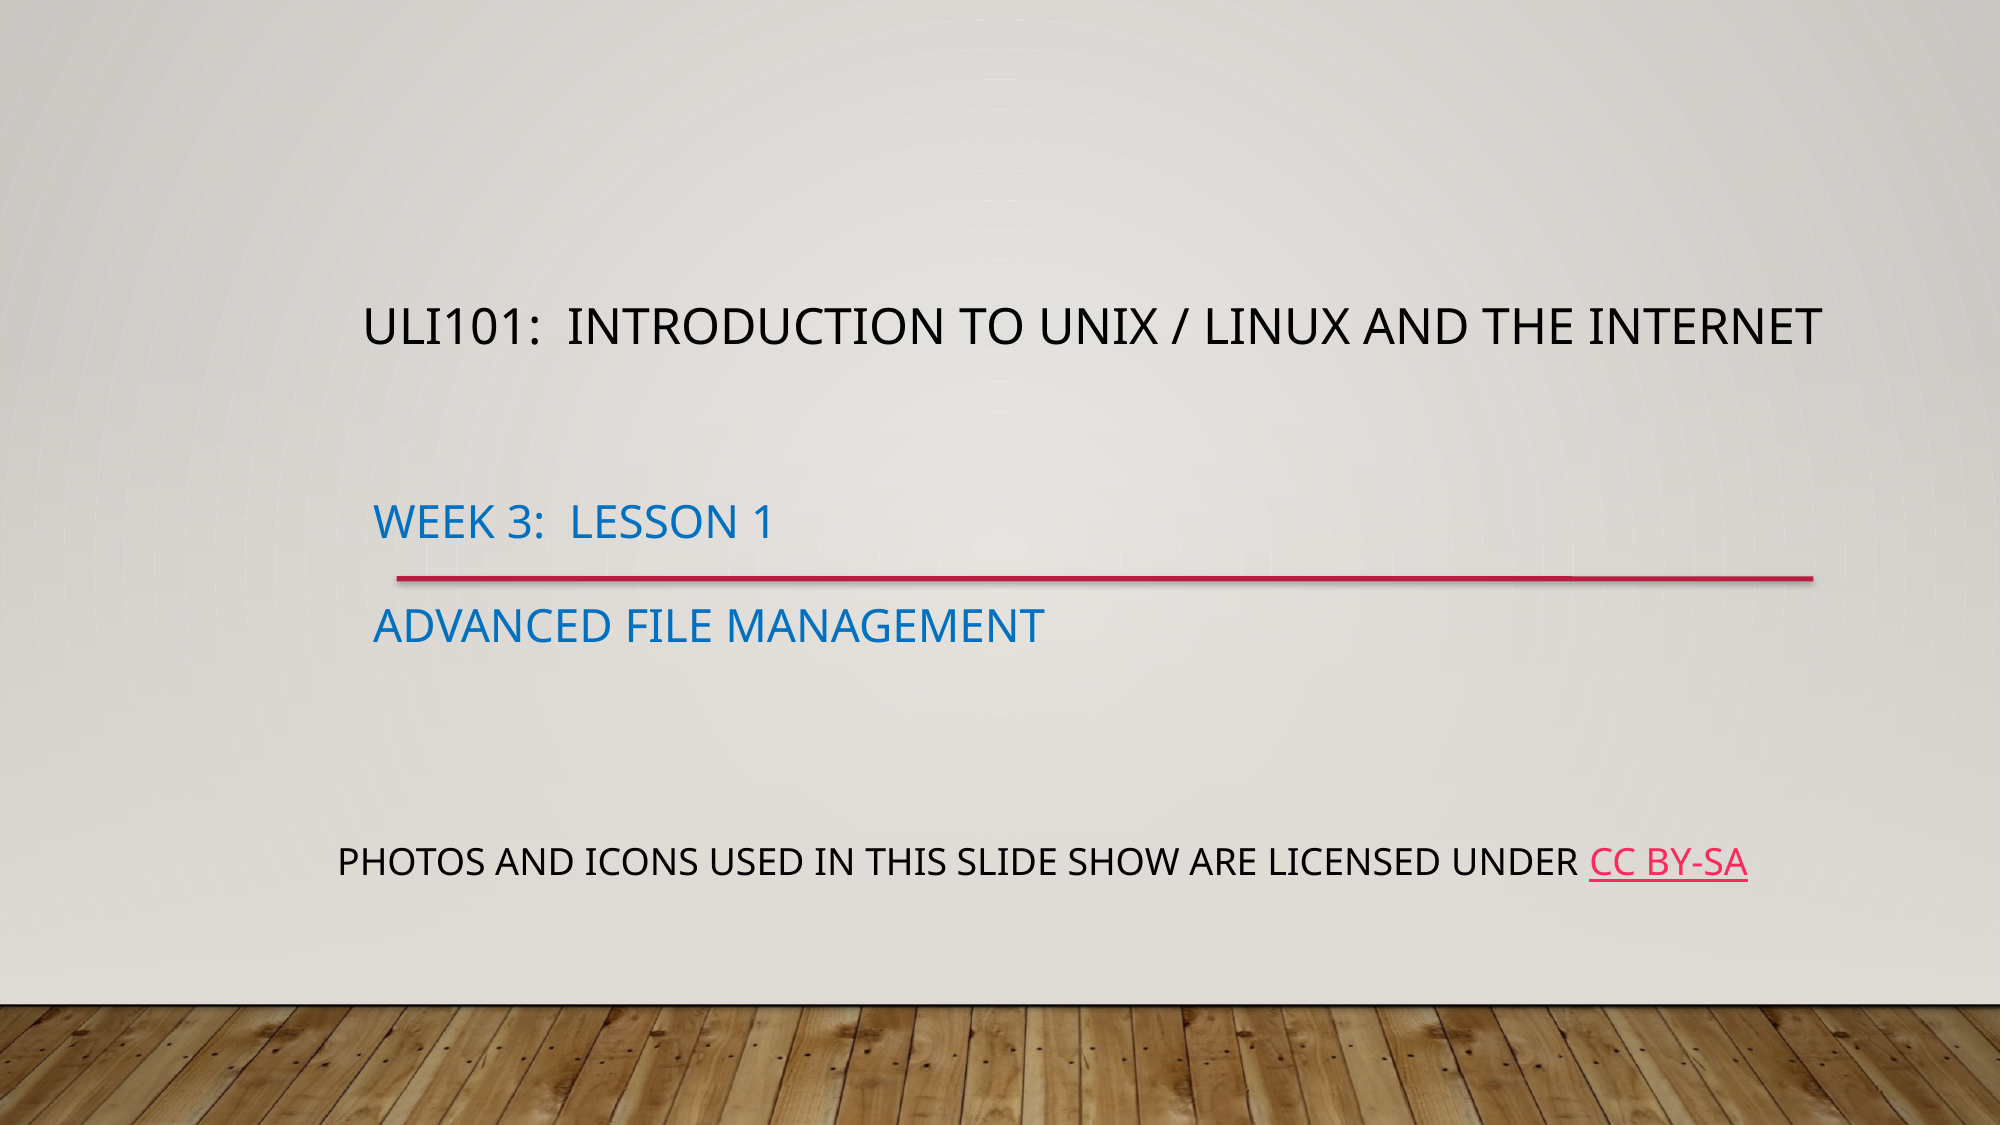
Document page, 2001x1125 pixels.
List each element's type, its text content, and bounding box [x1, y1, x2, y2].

text_box ULI101: Introduction to Unix / Linux and the Internet Week 3: Lesson 1 Advanced File Management [322, 173, 1847, 801]
text_box Photos and icons used in this slide show are licensed under CC BY-SA [322, 810, 1814, 971]
picture [0, 1007, 2000, 1125]
